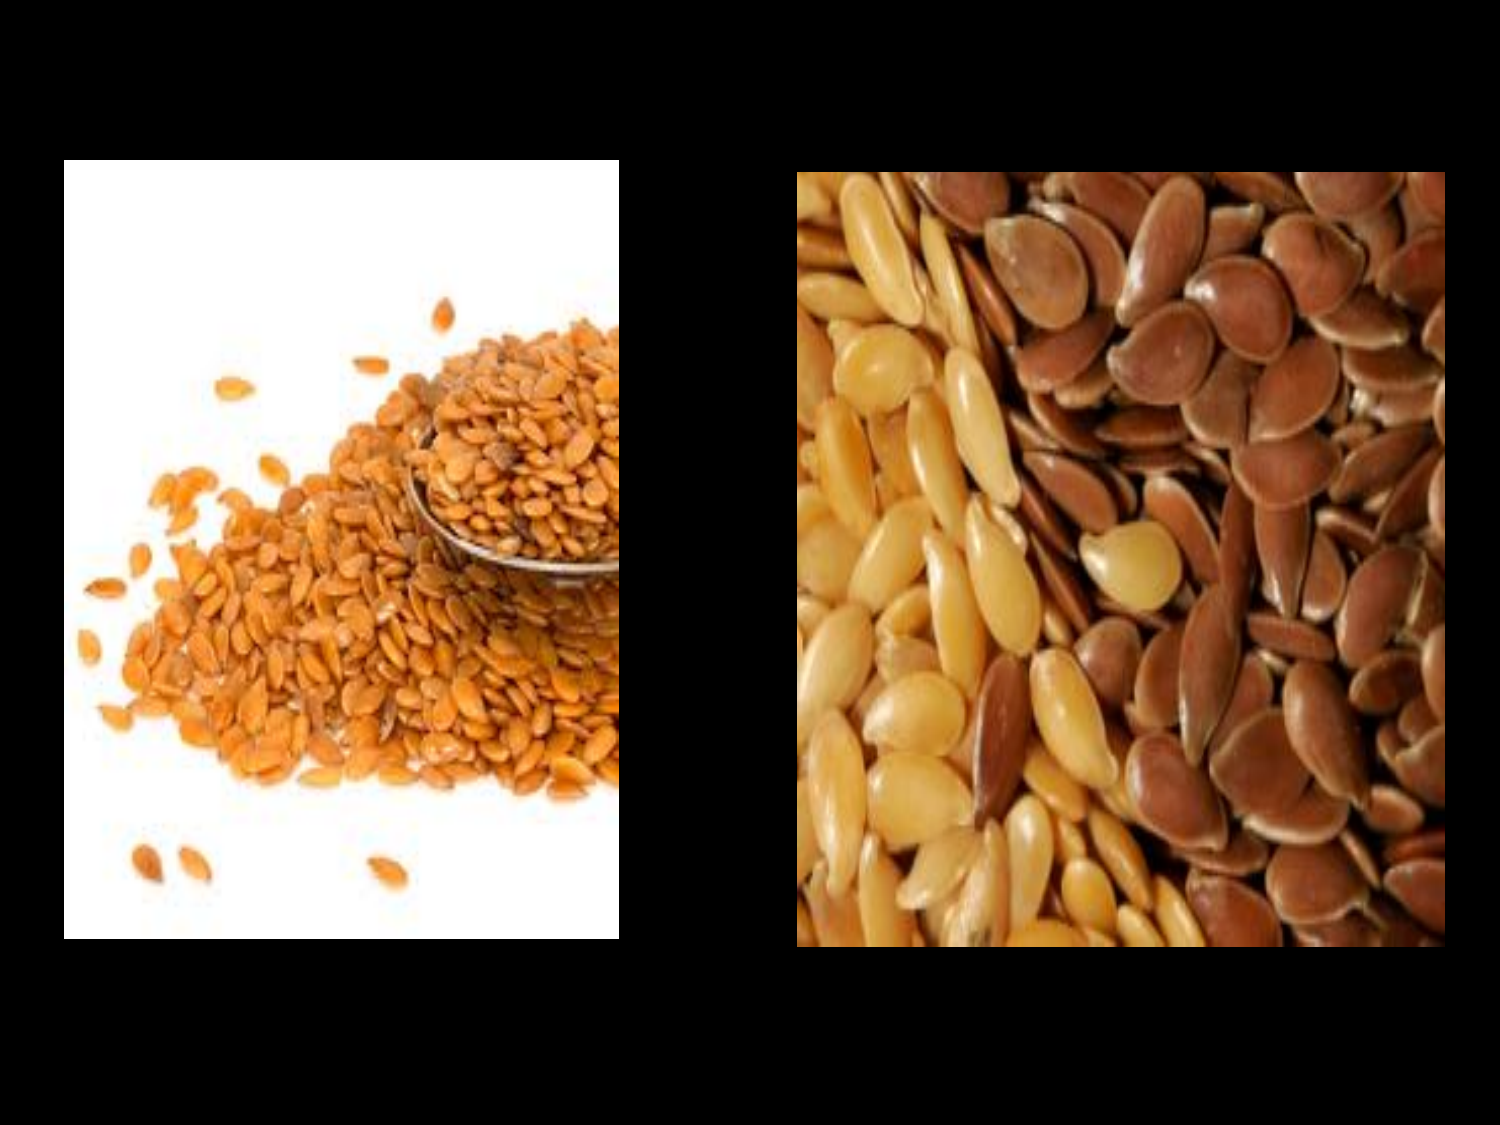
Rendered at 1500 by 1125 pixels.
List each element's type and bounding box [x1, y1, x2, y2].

list [64, 160, 619, 939]
list [796, 172, 1445, 948]
